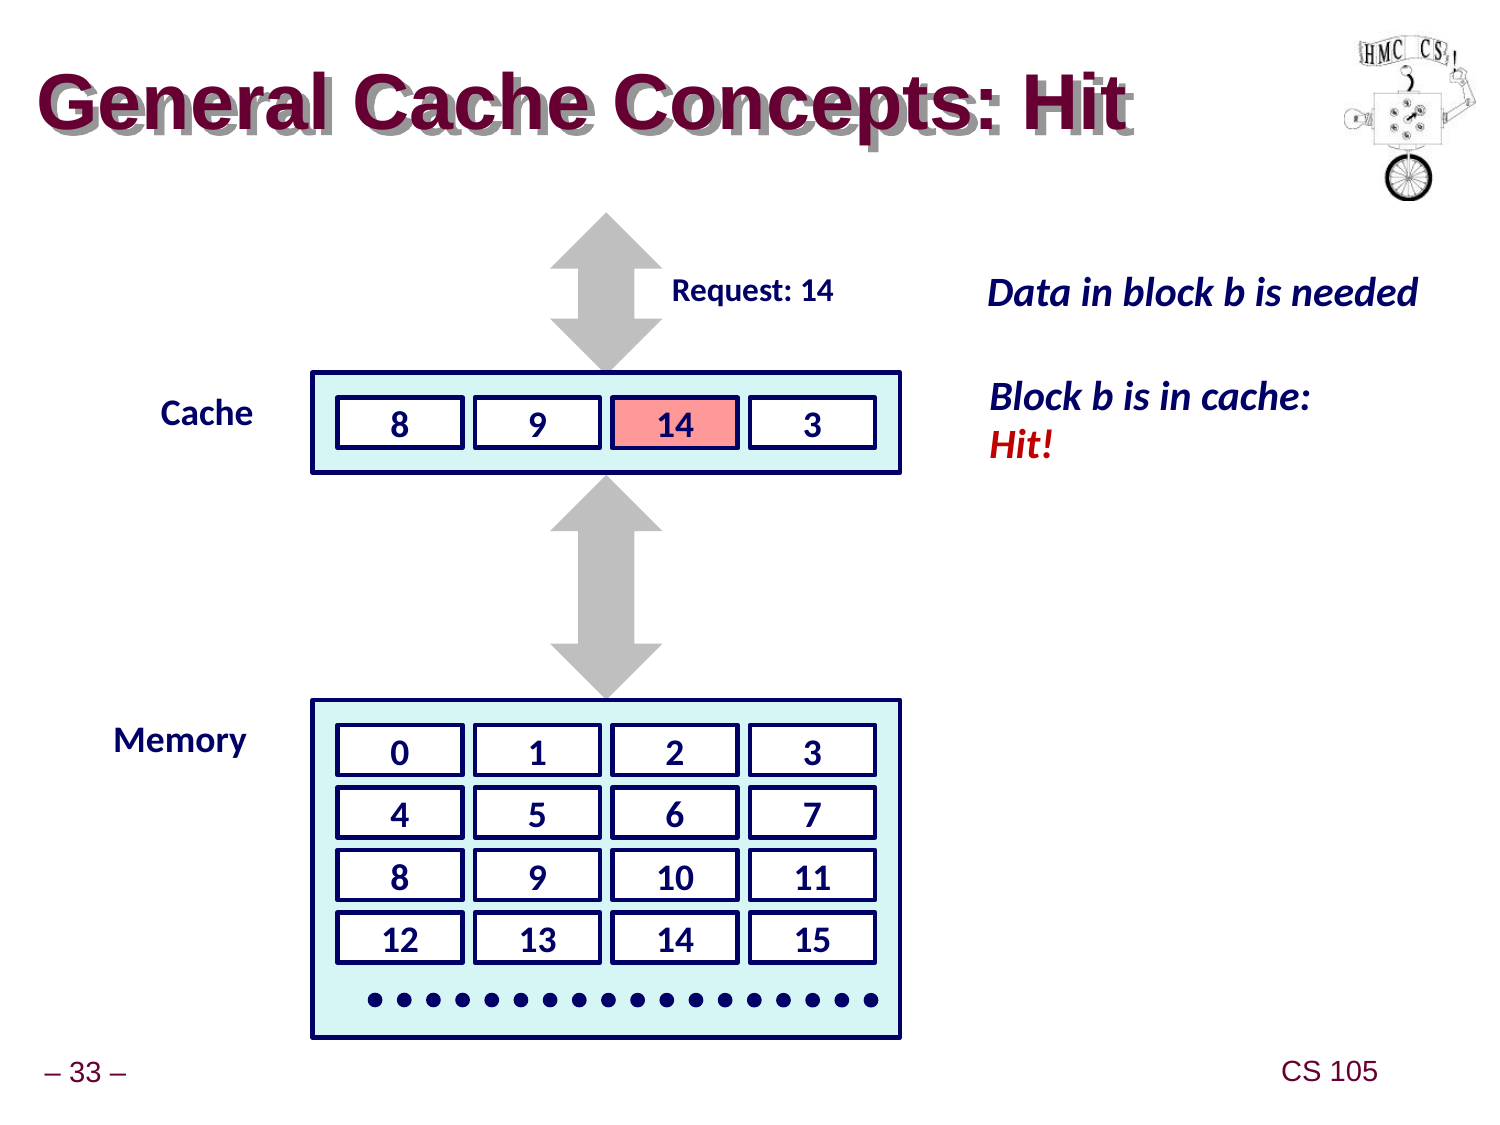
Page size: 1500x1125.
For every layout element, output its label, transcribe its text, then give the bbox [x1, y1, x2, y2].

text_box 10 [612, 849, 738, 900]
text_box 4 [337, 787, 463, 838]
text_box 3 [750, 725, 875, 775]
text_box [312, 699, 900, 1038]
text_box 15 [750, 912, 875, 963]
title General Cache Concepts: Hit [35, 40, 1246, 169]
text_box Memory [98, 712, 262, 768]
text_box 5 [474, 787, 600, 838]
text_box [549, 212, 663, 372]
text_box Block b is in cache: Hit! [974, 363, 1327, 477]
text_box 3 [750, 397, 875, 448]
text_box Cache [145, 385, 269, 441]
text_box 12 [337, 912, 463, 963]
text_box 6 [612, 787, 738, 838]
text_box 2 [612, 725, 738, 775]
text_box 7 [750, 787, 875, 838]
text_box 0 [337, 725, 463, 775]
text_box 11 [750, 849, 875, 900]
text_box 13 [474, 912, 600, 963]
text_box [549, 474, 663, 699]
text_box 1 [474, 725, 600, 775]
text_box 9 [474, 849, 600, 900]
text_box 14 [612, 912, 738, 963]
text_box [312, 372, 900, 473]
text_box Data in block b is needed [972, 259, 1434, 324]
text_box Request: 14 [656, 265, 849, 317]
text_box 8 [337, 849, 463, 900]
text_box 8 [337, 397, 463, 448]
text_box 9 [474, 397, 600, 448]
text_box 14 [612, 397, 738, 448]
picture [1344, 31, 1476, 201]
